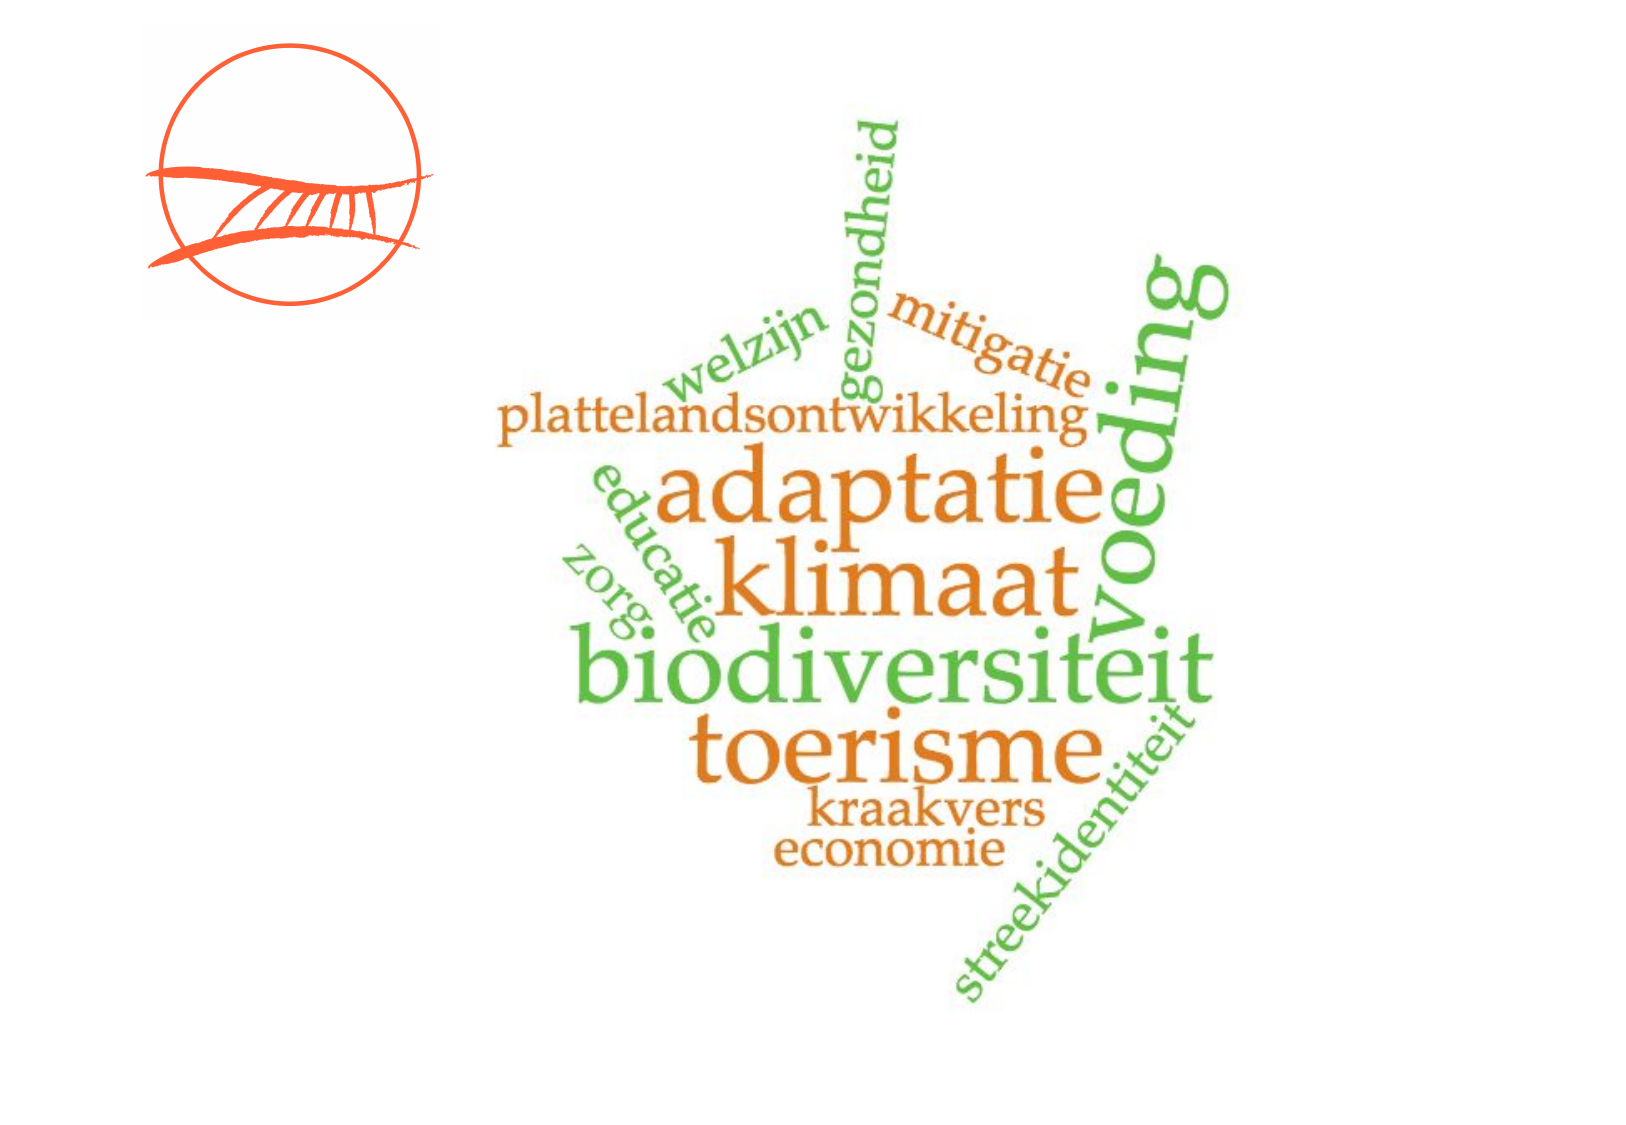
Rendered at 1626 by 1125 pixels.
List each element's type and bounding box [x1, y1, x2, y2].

picture [141, 23, 1517, 1079]
